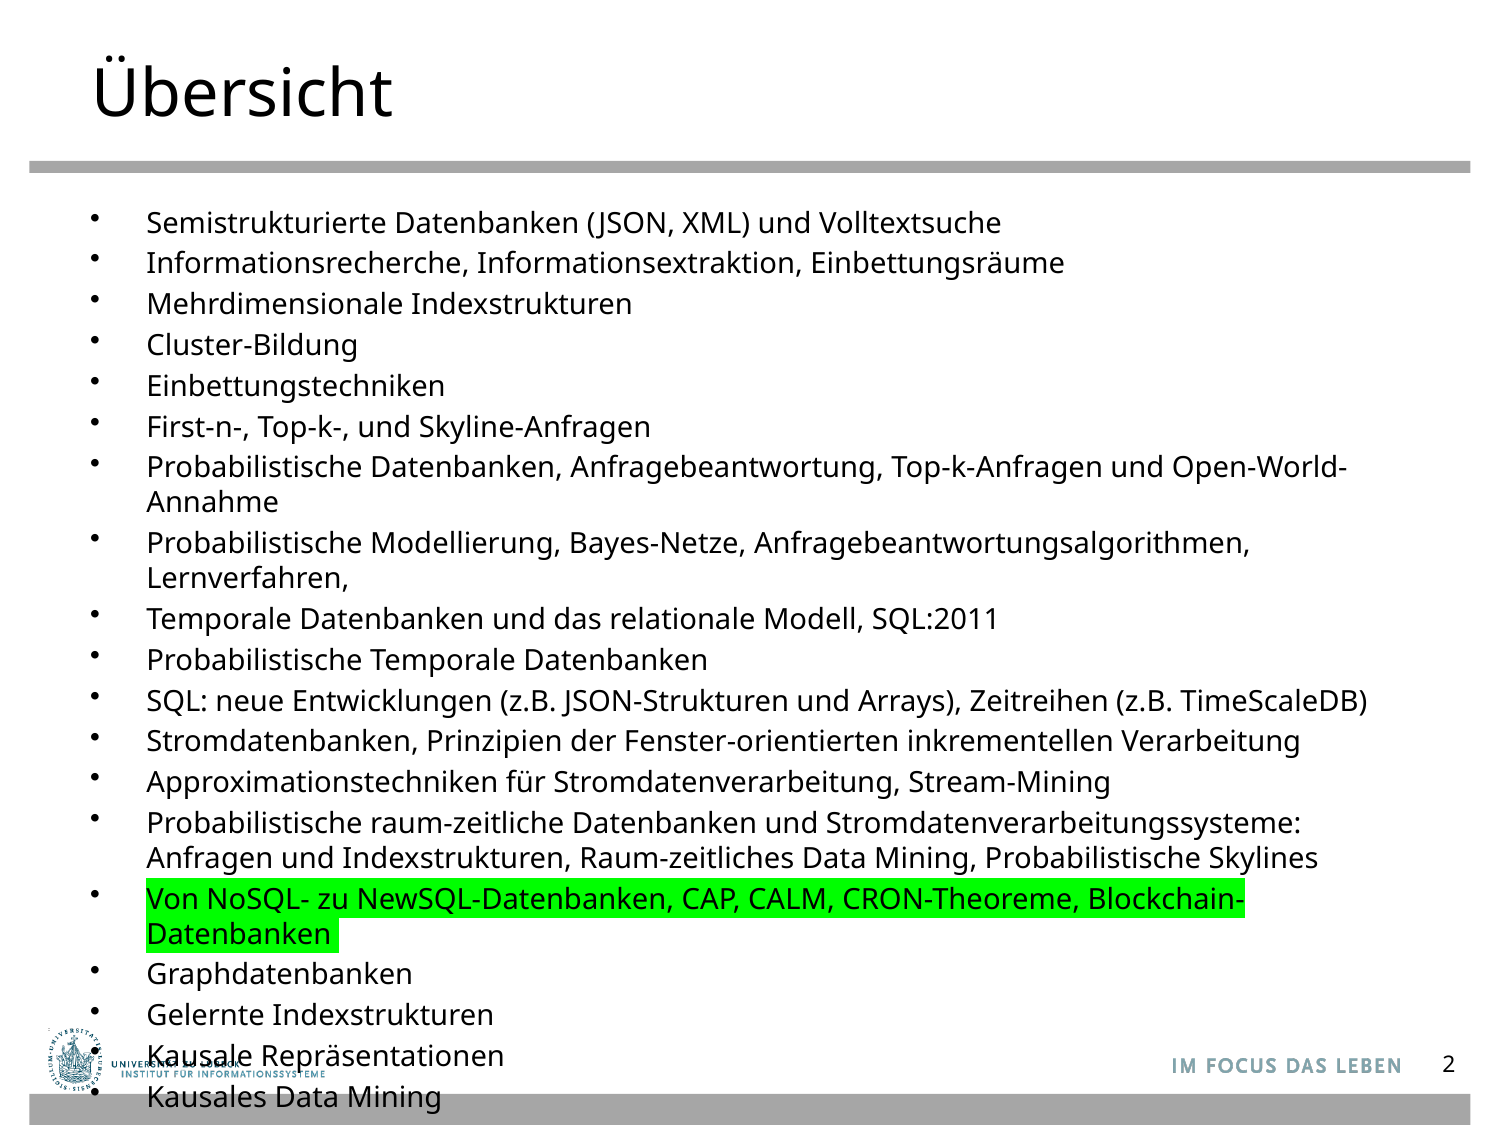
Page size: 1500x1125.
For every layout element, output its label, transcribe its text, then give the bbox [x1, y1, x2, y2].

picture [1173, 1058, 1305, 1073]
slide_number 2 [1305, 1050, 1471, 1083]
list Semistrukturierte Datenbanken (JSON, XML) und Volltextsuche Informationsrecherche, Informationsextraktion, Einbettungsräume Mehrdimensionale Indexstrukturen Cluster-Bildung Einbettungstechniken First-n-, Top-k-, und Skyline-Anfragen Probabilistische Datenbanken, Anfragebeantwortung, Top-k-Anfragen und Open-World-Annahme Probabilistische Modellierung, Bayes-Netze, Anfragebeantwortungsalgorithmen, Lernverfahren, Temporale Datenbanken und das relationale Modell, SQL:2011 Probabilistische Temporale Datenbanken SQL: neue Entwicklungen (z.B. JSON-Strukturen und Arrays), Zeitreihen (z.B. TimeScaleDB) Stromdatenbanken, Prinzipien der Fenster-orientierten inkrementellen Verarbeitung Approximationstechniken für Stromdatenverarbeitung, Stream-Mining Probabilistische raum-zeitliche Datenbanken und Stromdatenverarbeitungssysteme: Anfragen und Indexstrukturen, Raum-zeitliches Data Mining, Probabilistische Skylines Von NoSQL- zu NewSQL-Datenbanken, CAP, CALM, CRON-Theoreme, Blockchain-Datenbanken Graphdatenbanken Gelernte Indexstrukturen Kausale Repräsentationen Kausales Data Mining [75, 196, 1425, 1012]
title Übersicht [76, 42, 1427, 126]
